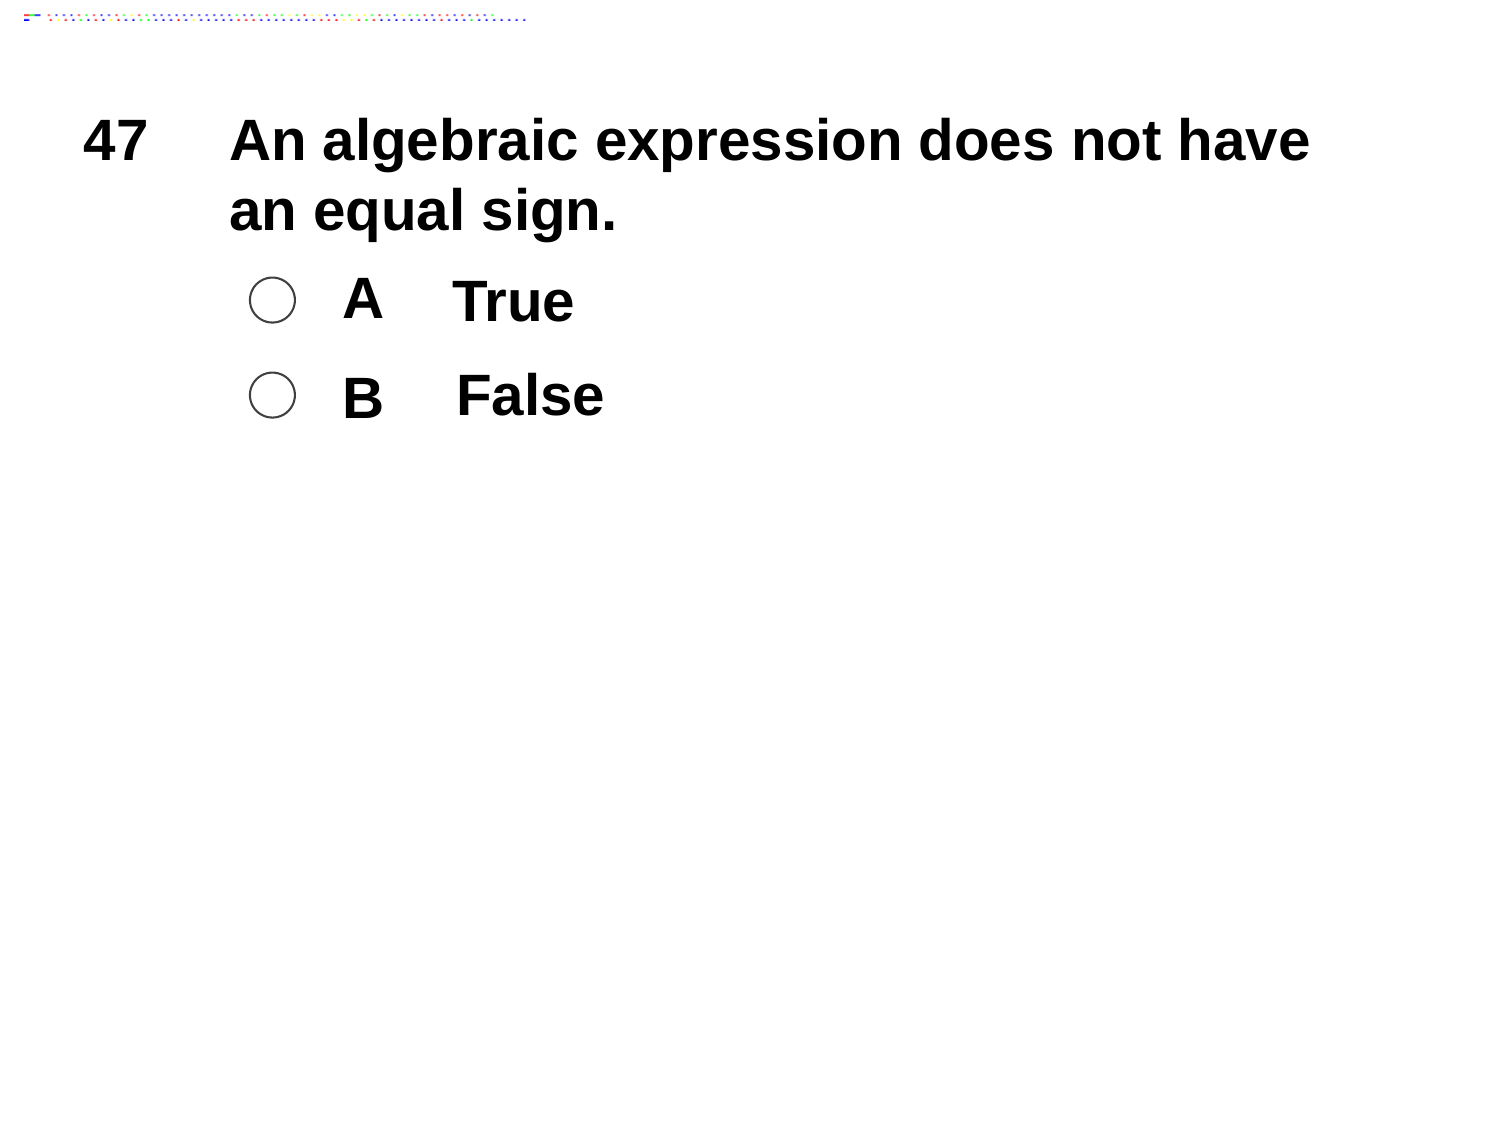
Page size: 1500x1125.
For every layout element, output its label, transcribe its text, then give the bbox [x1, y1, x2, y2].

text_box 47 [72, 96, 217, 179]
picture [24, 12, 535, 21]
text_box A [330, 253, 425, 336]
text_box An algebraic expression does not have an equal sign. [217, 96, 1338, 249]
text_box False [444, 351, 750, 434]
text_box [247, 275, 298, 325]
text_box True [440, 257, 730, 340]
text_box [247, 370, 298, 420]
text_box B [330, 354, 425, 437]
